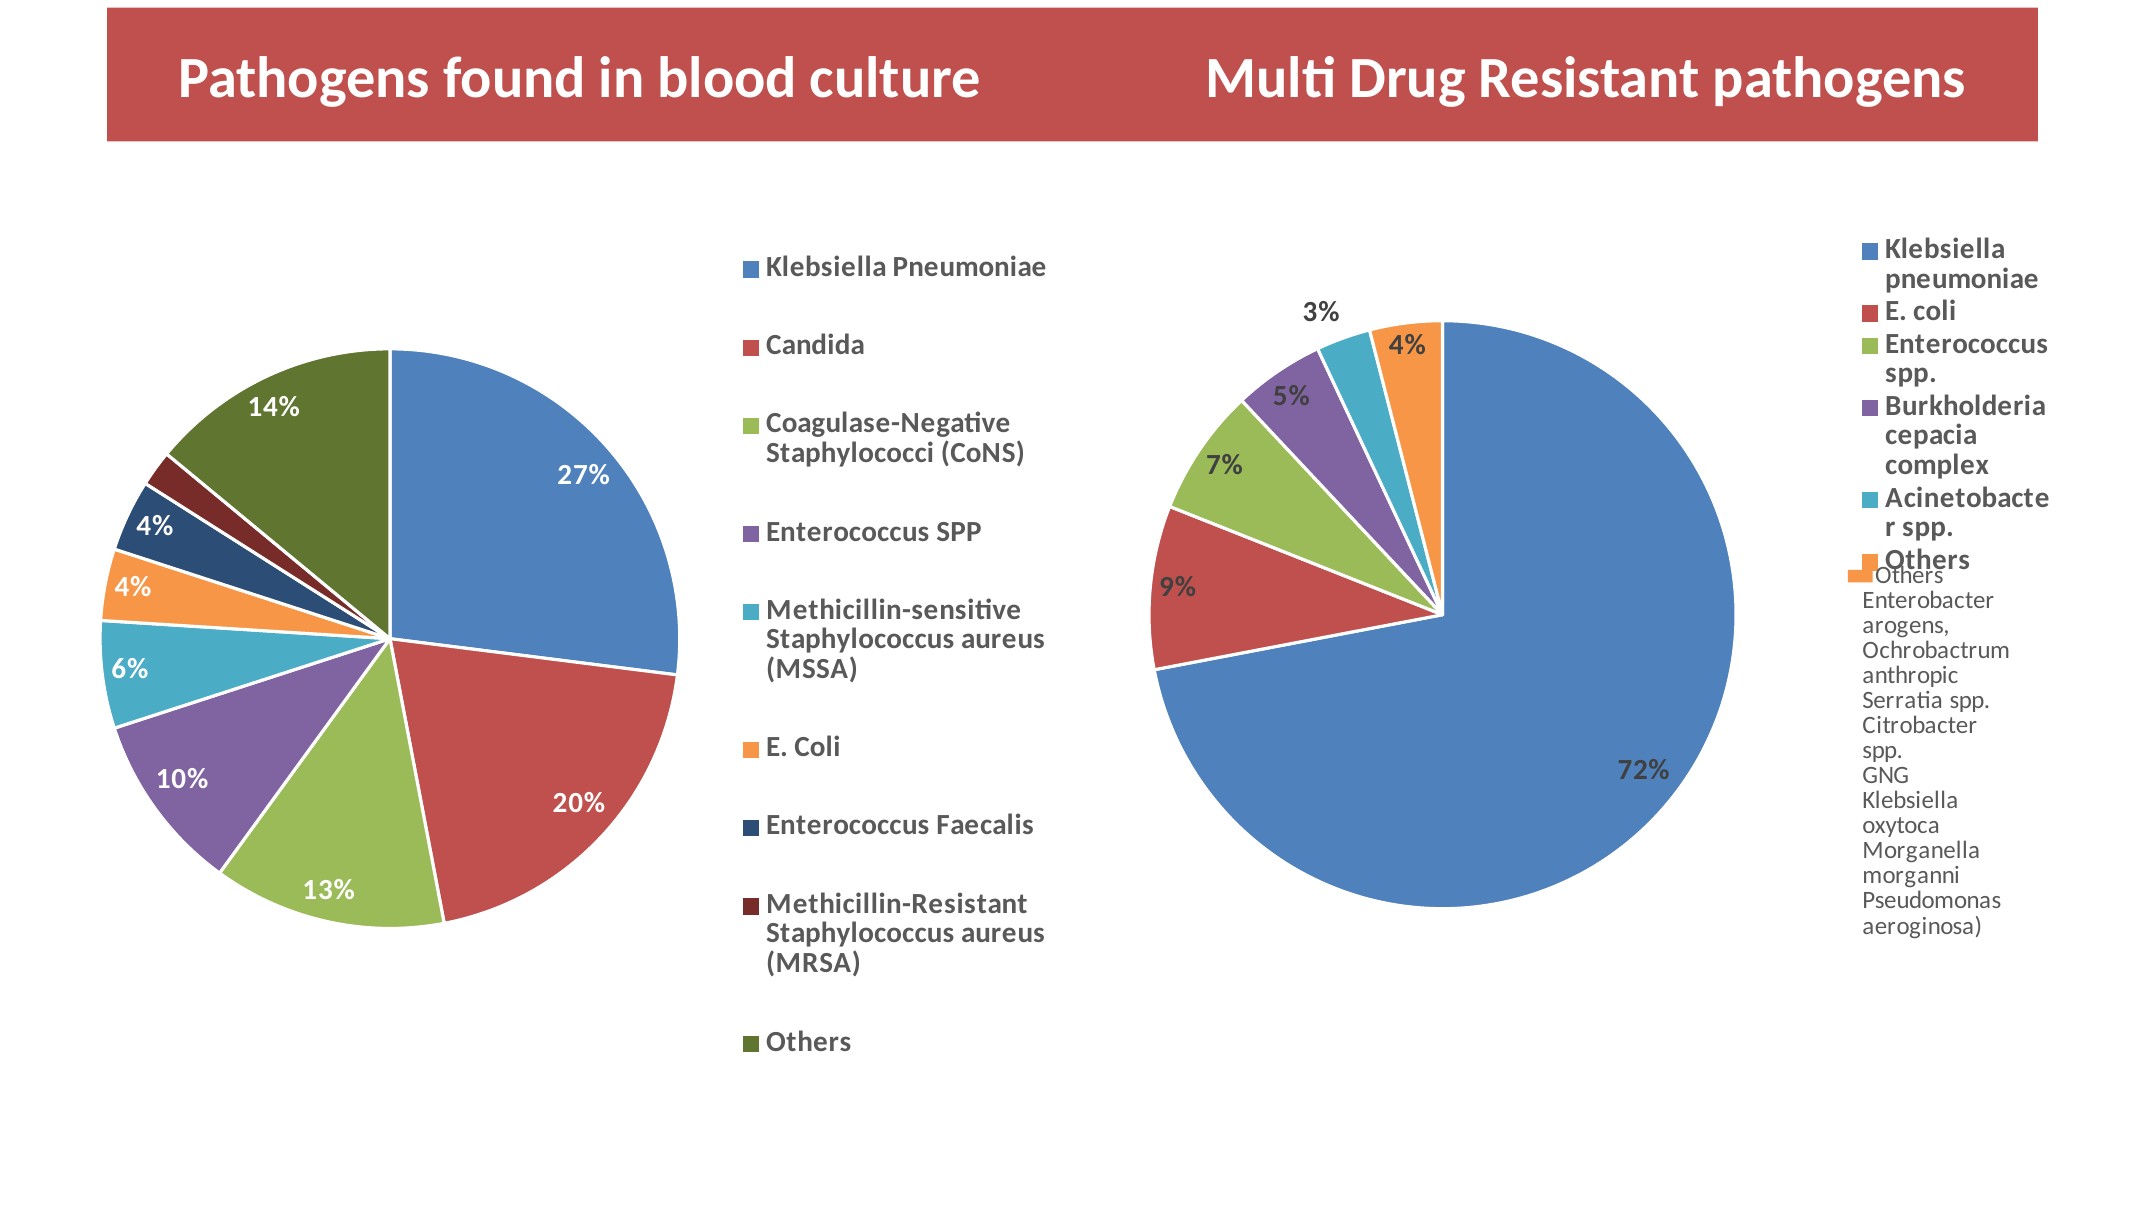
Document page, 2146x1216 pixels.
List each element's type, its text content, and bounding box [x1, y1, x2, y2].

chart [72, 182, 1073, 1133]
title Pathogens found in blood culture Multi Drug Resistant pathogens [107, 7, 2038, 142]
chart [1147, 182, 2086, 1146]
